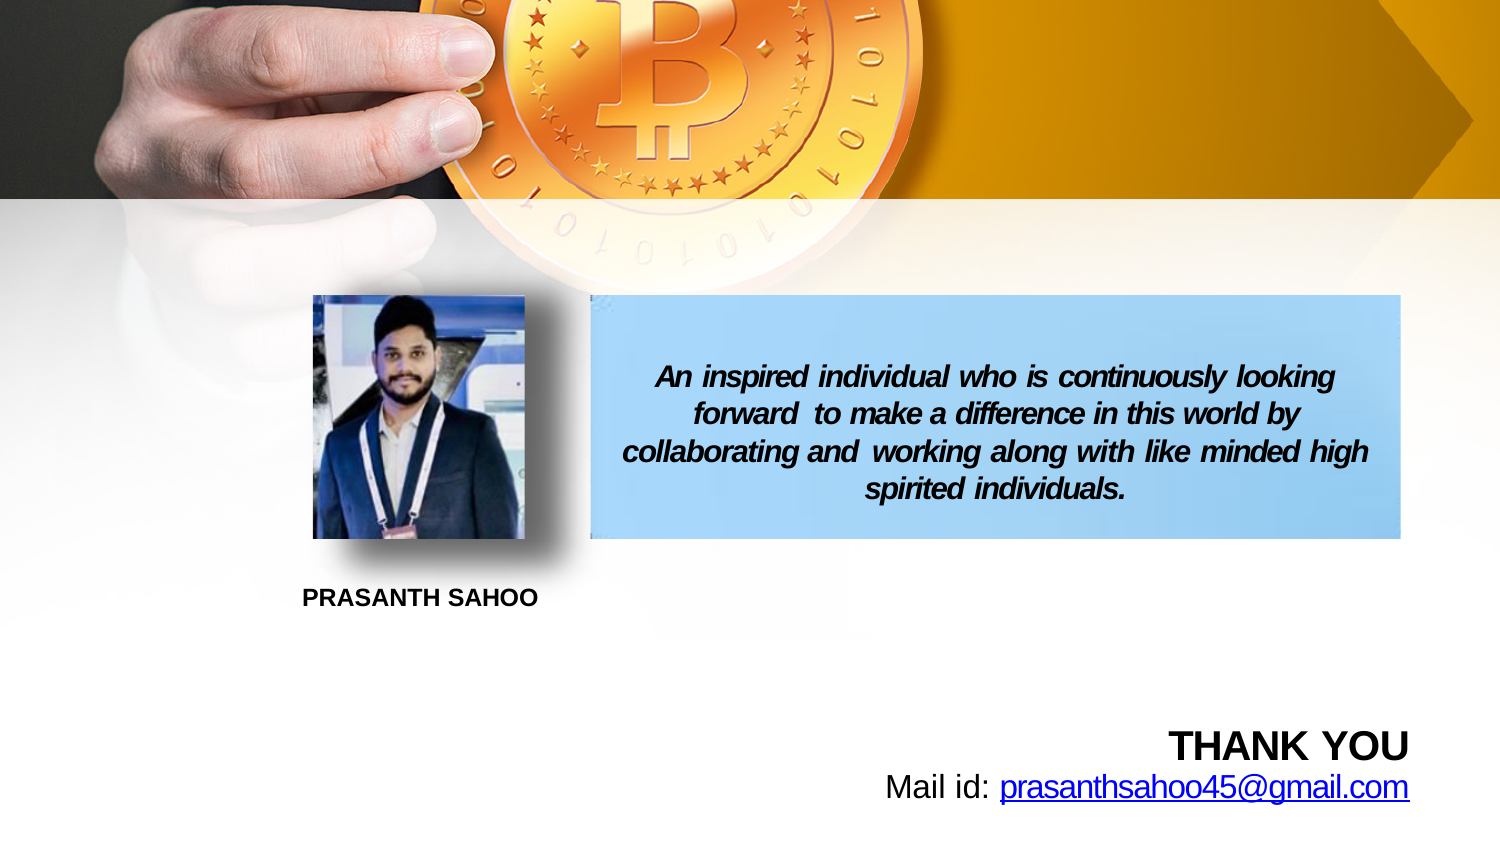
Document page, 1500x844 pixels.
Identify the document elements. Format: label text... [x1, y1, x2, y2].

text_box [312, 295, 525, 539]
text_box An inspired individual who is continuously looking forward to make a difference in this world by collaborating and working along with like minded high spirited individuals. [615, 353, 1376, 506]
text_box THANK YOU Mail id: prasanthsahoo45@gmail.com [674, 672, 1425, 813]
text_box [613, 295, 1401, 539]
picture [0, 0, 1500, 844]
text_box [299, 245, 613, 614]
